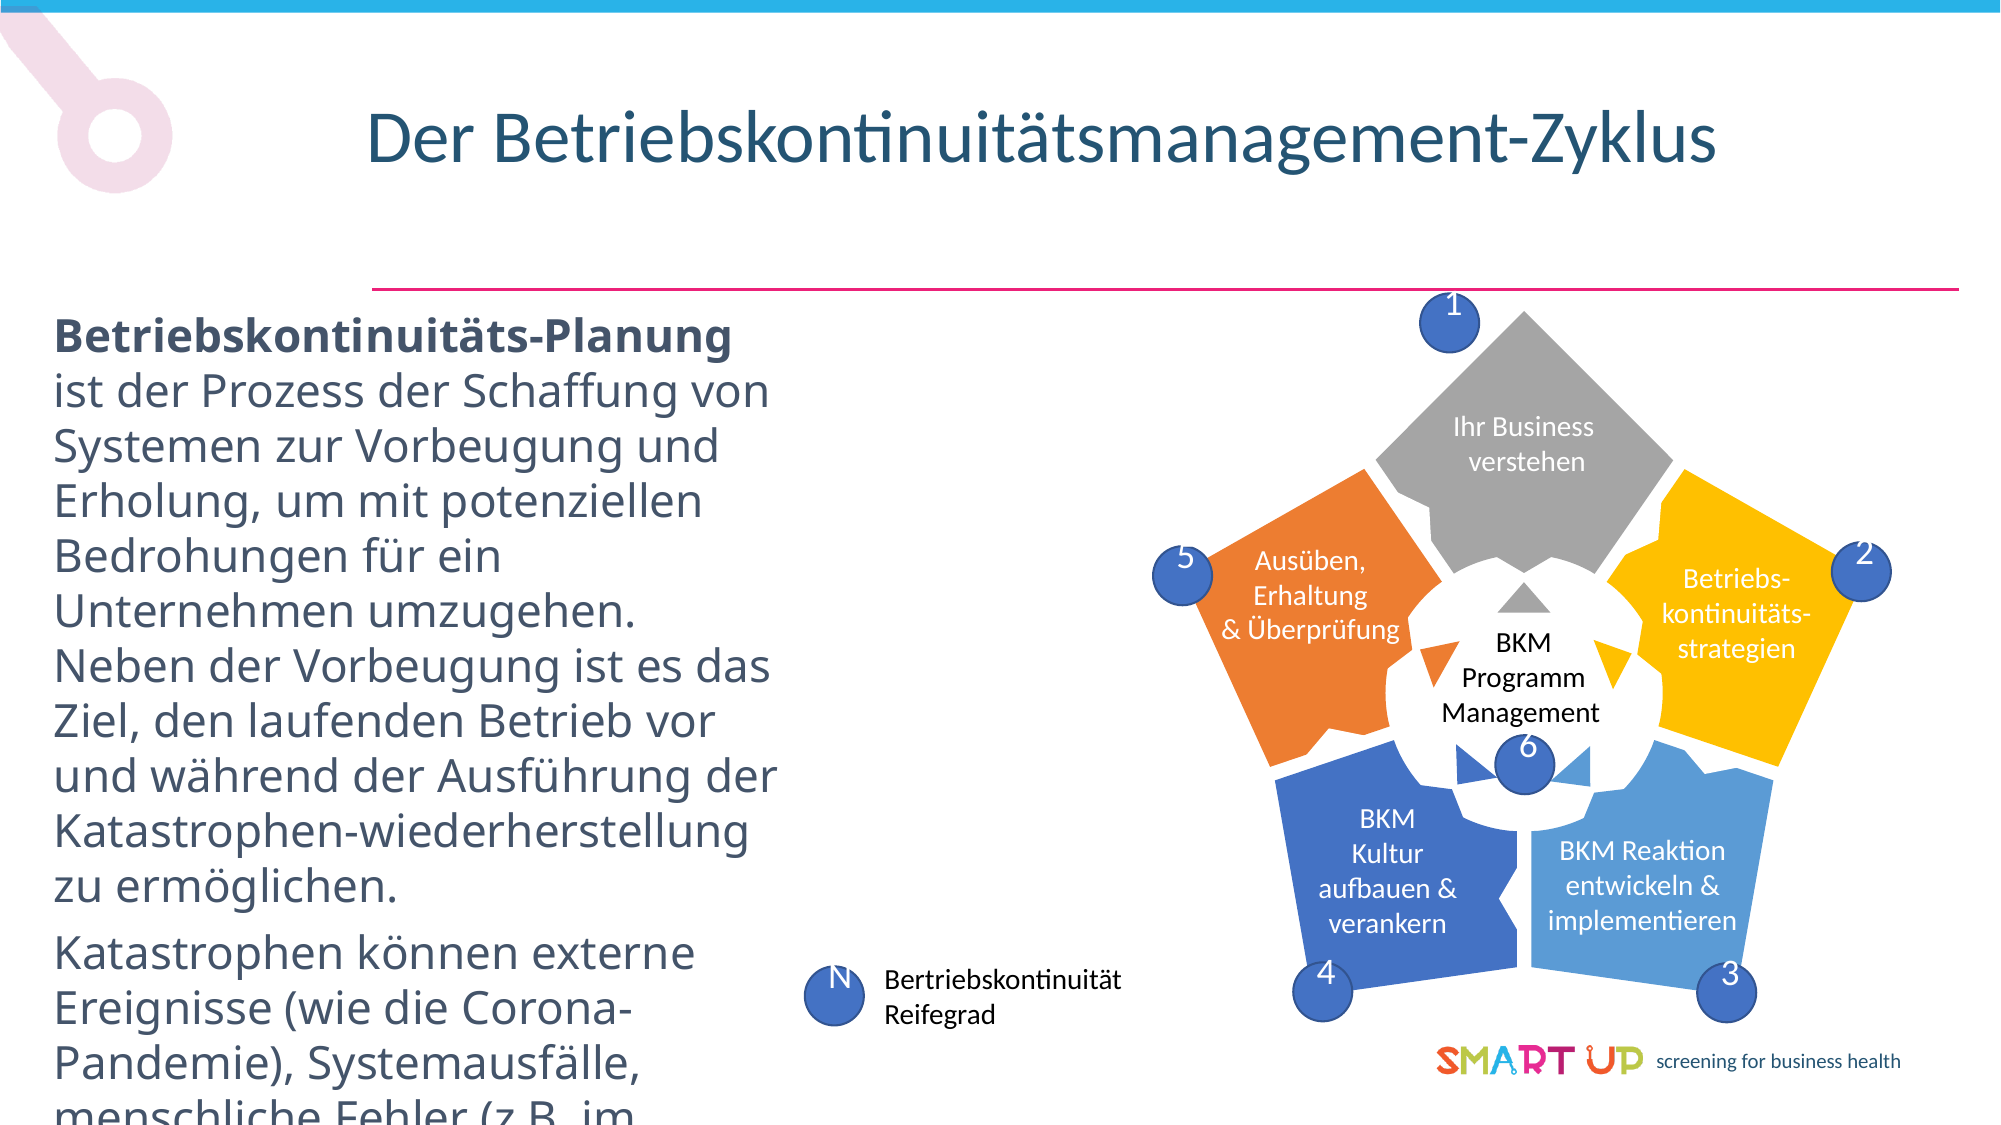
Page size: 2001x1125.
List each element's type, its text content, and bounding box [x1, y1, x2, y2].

text_box 3 [1696, 996, 1758, 1024]
text_box 4 [1292, 996, 1354, 1023]
text_box 2 [1867, 541, 1892, 602]
text_box 5 [1152, 545, 1181, 607]
text_box 1 [1421, 292, 1478, 310]
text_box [1181, 310, 1867, 996]
picture [0, 6, 224, 218]
list Der Betriebskontinuitätsmanagement-Zyklus [351, 90, 1804, 205]
text_box N [803, 965, 865, 1027]
picture [1436, 1045, 1643, 1078]
text_box Betriebskontinuitäts-Planung ist der Prozess der Schaffung von Systemen zur Vorbeugung und Erholung, um mit potenziellen Bedrohungen für ein Unternehmen umzugehen. Neben der Vorbeugung ist es das Ziel, den laufenden Betrieb vor und während der Ausführung der Katastrophen-wiederherstellung zu ermöglichen. Katastrophen können externe Ereignisse (wie die Corona-Pandemie), Systemausfälle, menschliche Fehler (z.B. im Gesundheitswesen) oder eine erhebliche Unternehmenskrise sein [40, 299, 803, 1125]
text_box Bertriebskontinuität Reifegrad [869, 953, 1138, 1038]
